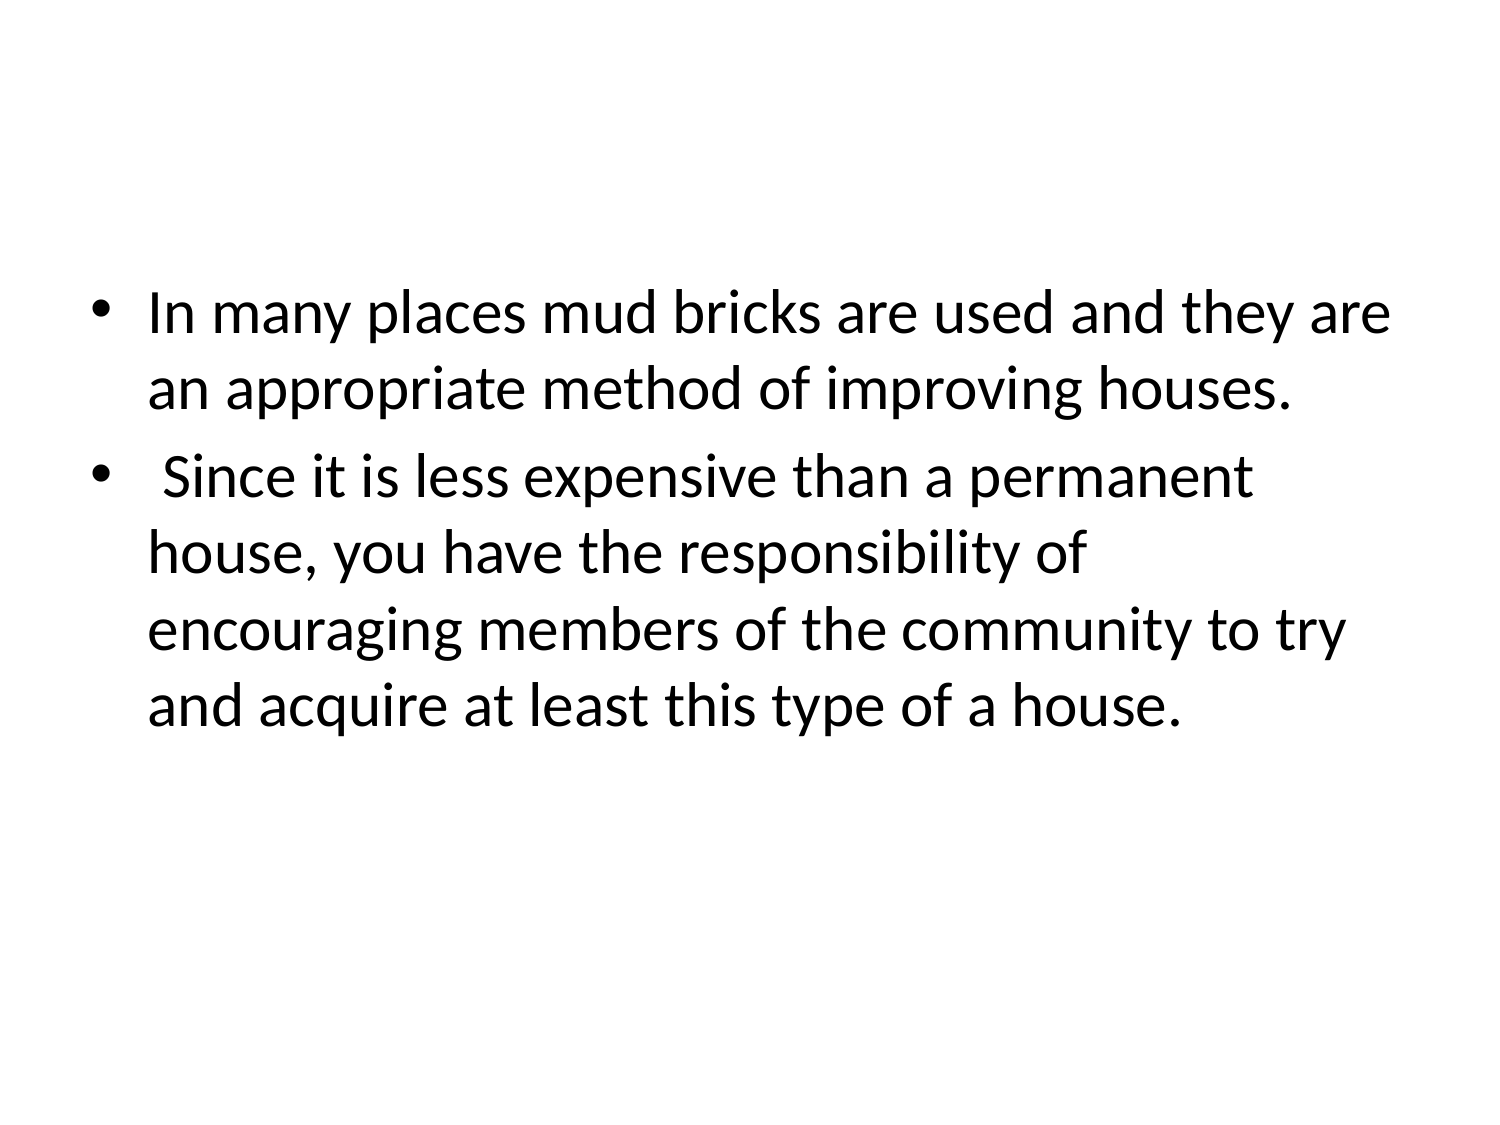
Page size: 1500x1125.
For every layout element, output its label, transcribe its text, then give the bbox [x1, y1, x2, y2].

list In many places mud bricks are used and they are an appropriate method of improving houses. Since it is less expensive than a permanent house, you have the responsibility of encouraging members of the community to try and acquire at least this type of a house. [75, 262, 1425, 1005]
